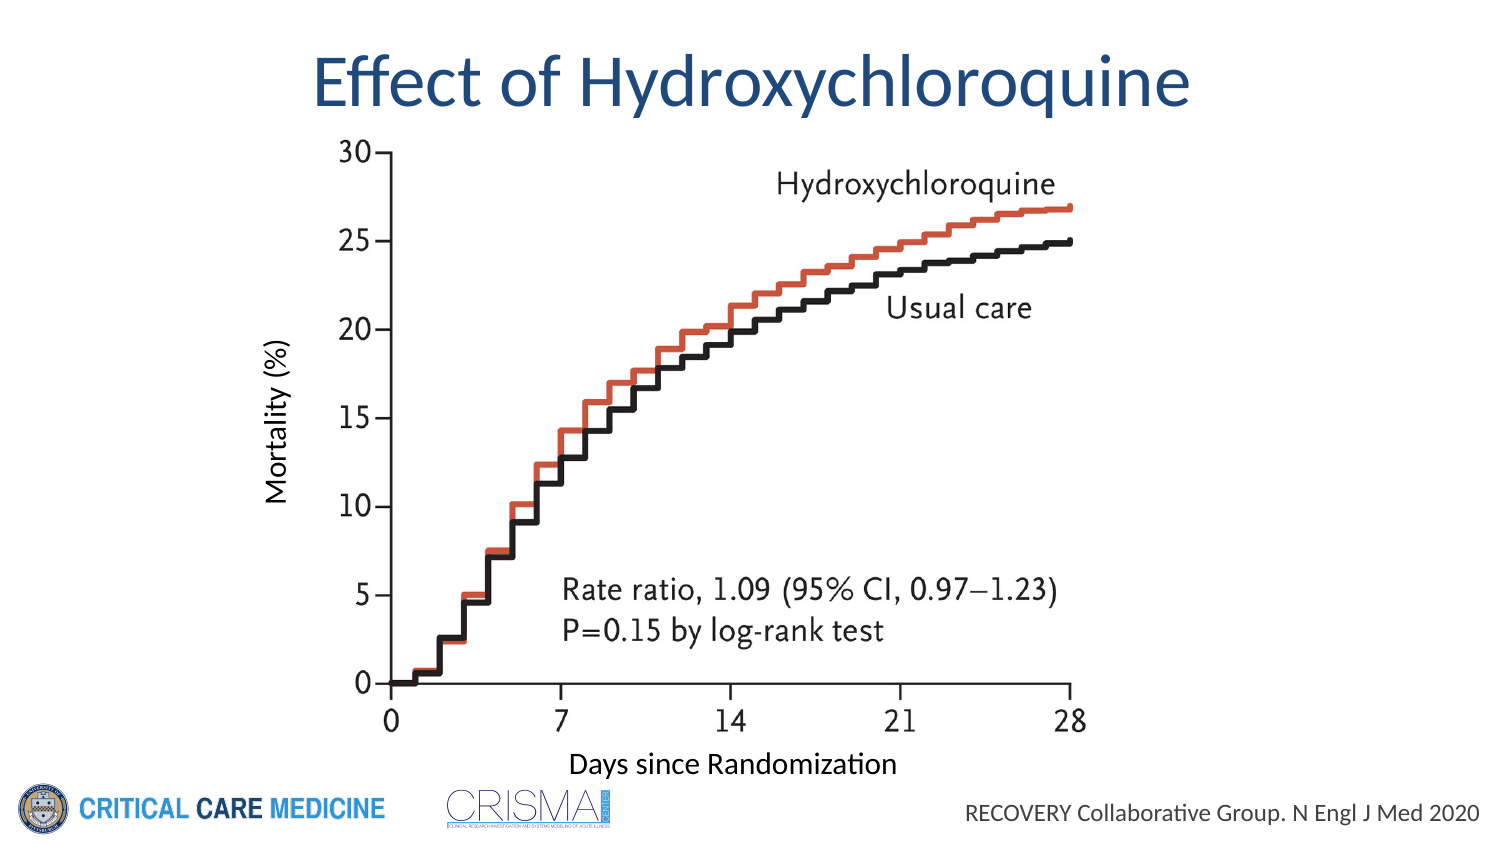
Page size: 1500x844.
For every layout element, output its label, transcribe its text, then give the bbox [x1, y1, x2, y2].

title Effect of Hydroxychloroquine [29, 18, 1476, 134]
text_box Days since Randomization [427, 761, 1040, 789]
list RECOVERY Collaborative Group. N Engl J Med 2020 [750, 781, 1497, 835]
picture [443, 789, 620, 844]
picture [323, 112, 1176, 753]
picture [10, 761, 393, 844]
text_box Mortality (%) [247, 279, 300, 565]
